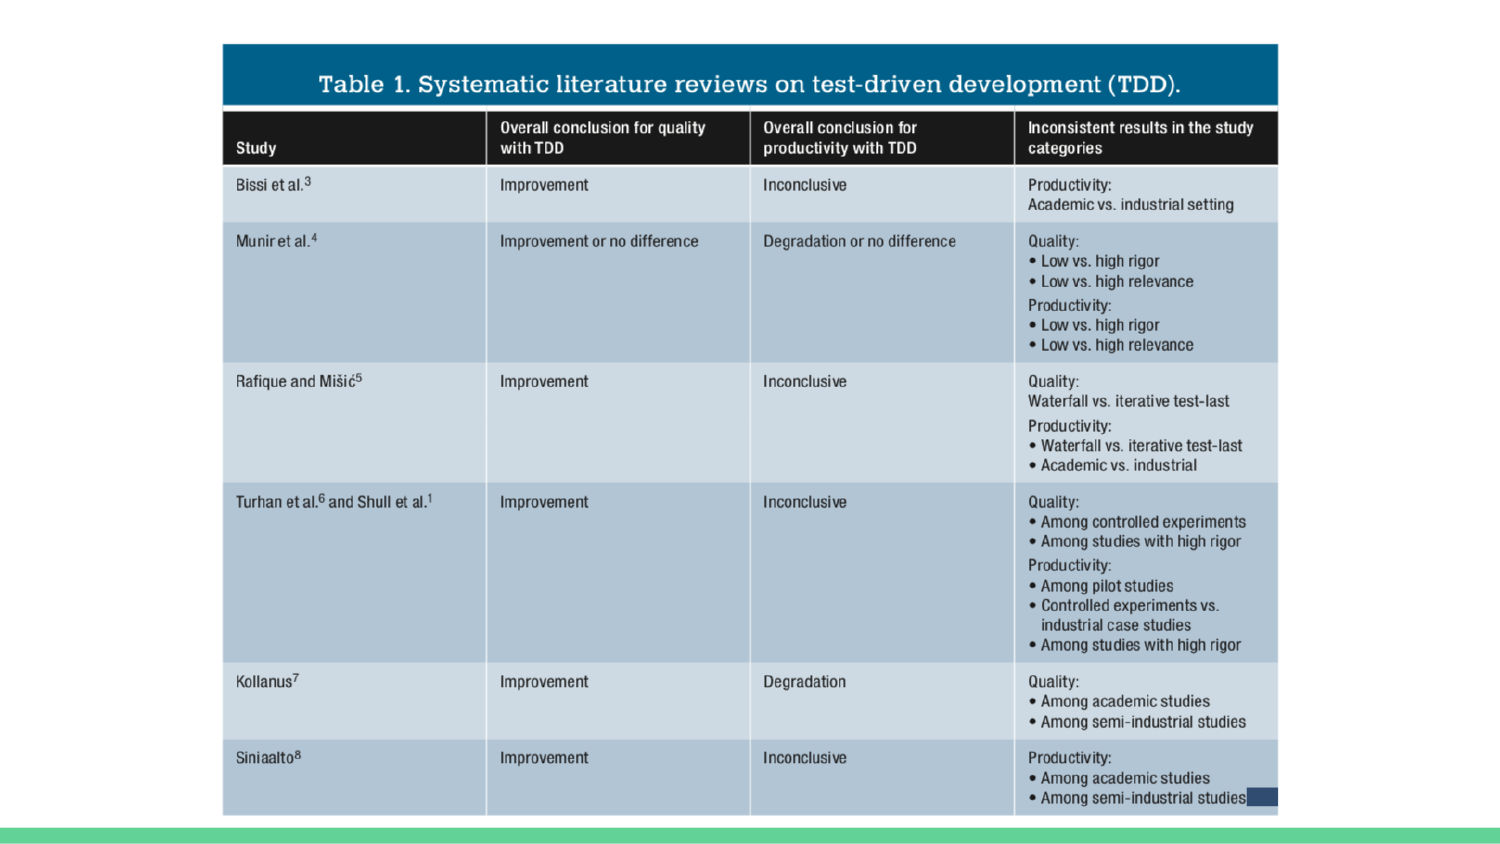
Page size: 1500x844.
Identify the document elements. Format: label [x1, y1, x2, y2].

picture [211, 39, 1289, 817]
